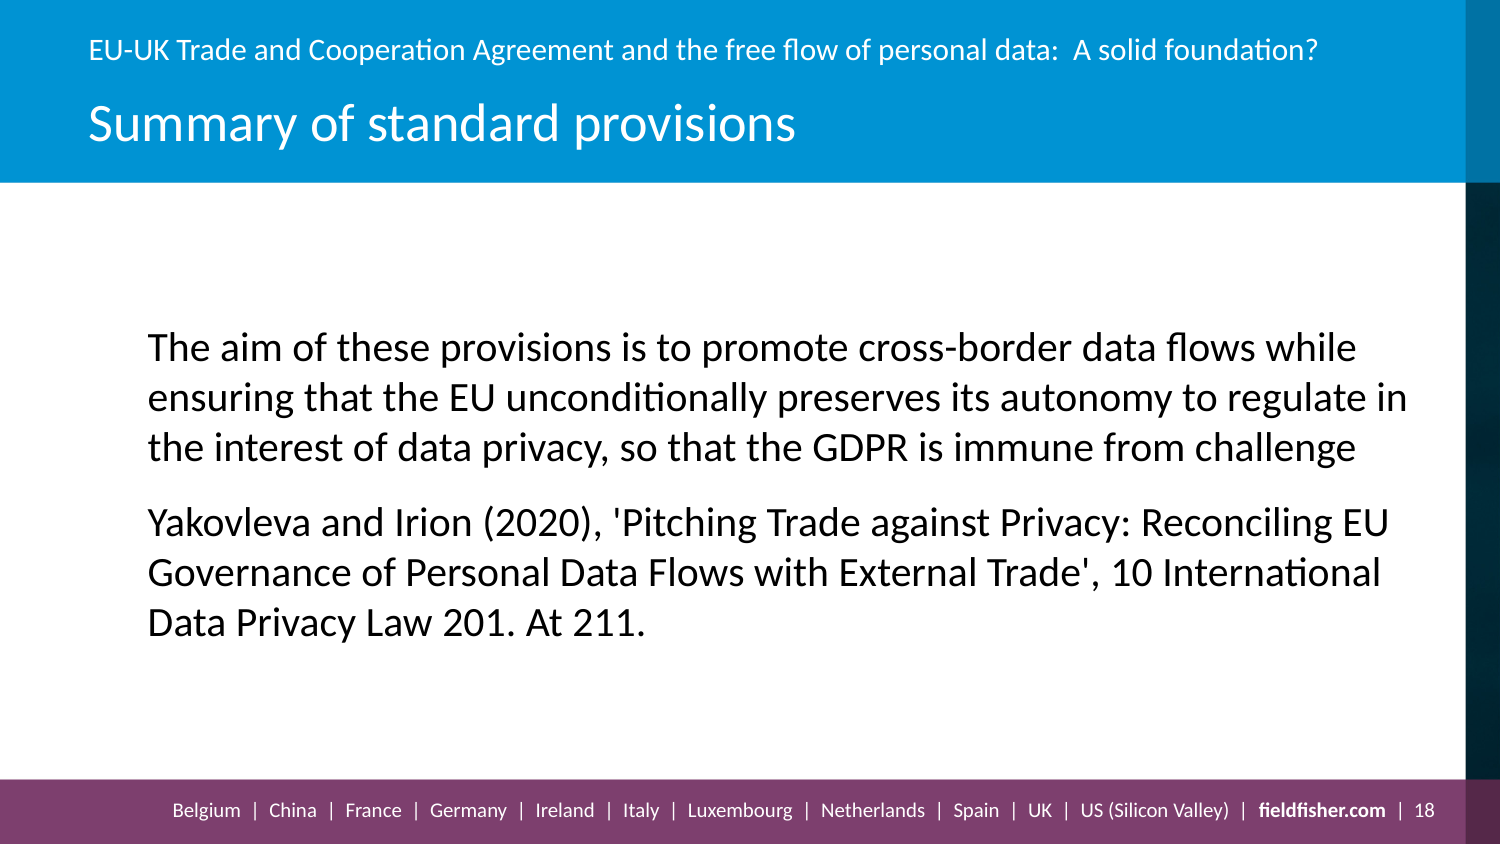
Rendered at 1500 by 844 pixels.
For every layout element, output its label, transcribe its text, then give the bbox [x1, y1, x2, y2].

picture [0, 183, 1500, 844]
title Summary of standard provisions [88, 88, 1435, 160]
list The aim of these provisions is to promote cross-border data flows while ensuring that the EU unconditionally preserves its autonomy to regulate in the interest of data privacy, so that the GDPR is immune from challenge Yakovleva and Irion (2020), 'Pitching Trade against Privacy: Reconciling EU Governance of Personal Data Flows with External Trade', 10 International Data Privacy Law 201. At 211. [88, 244, 1435, 753]
slide_number 18 [1393, 791, 1435, 827]
